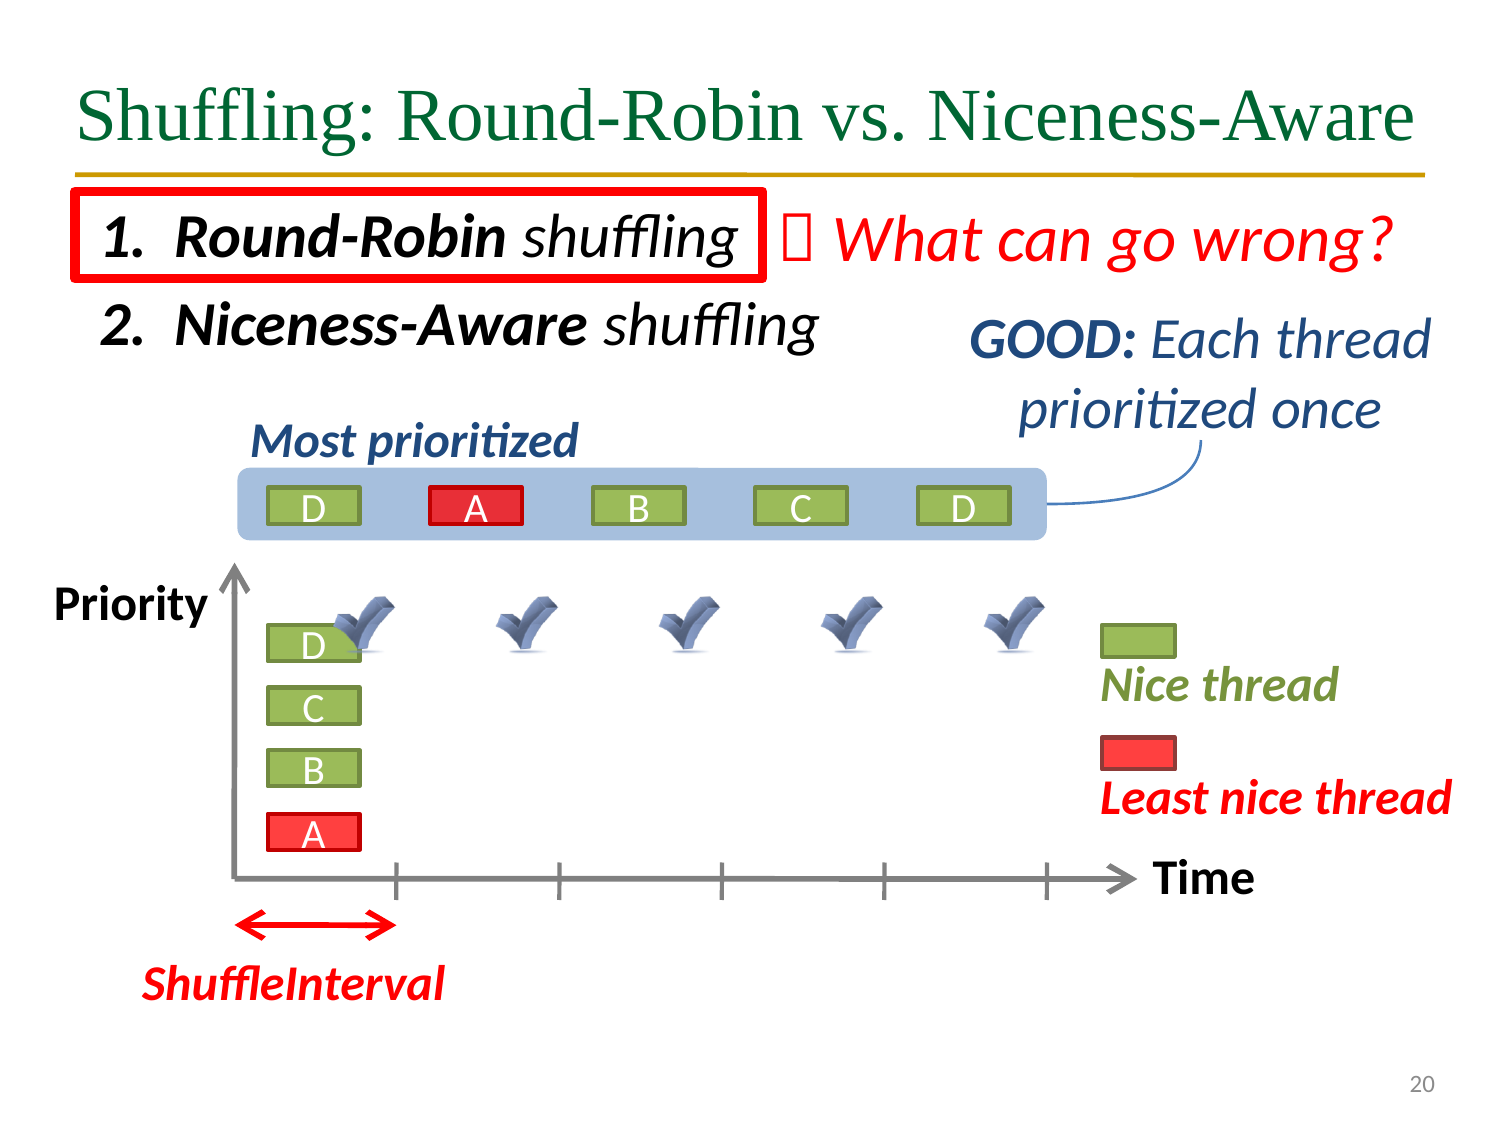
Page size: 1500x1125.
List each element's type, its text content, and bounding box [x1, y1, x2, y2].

text_box C [266, 685, 362, 719]
title Shuffling: Round-Robin vs. Niceness-Aware [75, 45, 1425, 175]
text_box [1100, 735, 1177, 764]
text_box [1100, 623, 1177, 659]
text_box [235, 465, 1049, 543]
list Round-Robin shuffling Niceness-Aware shuffling [75, 281, 1425, 400]
text_box Least nice thread [1099, 764, 1474, 825]
text_box ShuffleInterval [110, 948, 477, 1012]
text_box  What can go wrong? [762, 187, 1450, 283]
text_box D [916, 485, 1012, 526]
text_box A [428, 485, 524, 526]
picture [974, 587, 1051, 663]
text_box Nice thread [1100, 651, 1374, 712]
text_box D [266, 623, 319, 663]
text_box B [266, 748, 362, 788]
text_box [73, 189, 764, 281]
text_box Most prioritized [249, 399, 588, 475]
picture [812, 587, 888, 663]
slide_number 20 [1100, 1052, 1450, 1113]
text_box D [266, 485, 362, 526]
text_box GOOD: Each thread prioritized once [964, 299, 1438, 440]
text_box Time [1137, 837, 1275, 913]
picture [487, 587, 563, 663]
text_box C [753, 485, 849, 526]
text_box Priority [37, 562, 225, 638]
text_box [1046, 441, 1202, 505]
picture [649, 587, 726, 663]
text_box B [591, 485, 687, 526]
picture [324, 587, 401, 663]
text_box A [266, 812, 362, 852]
